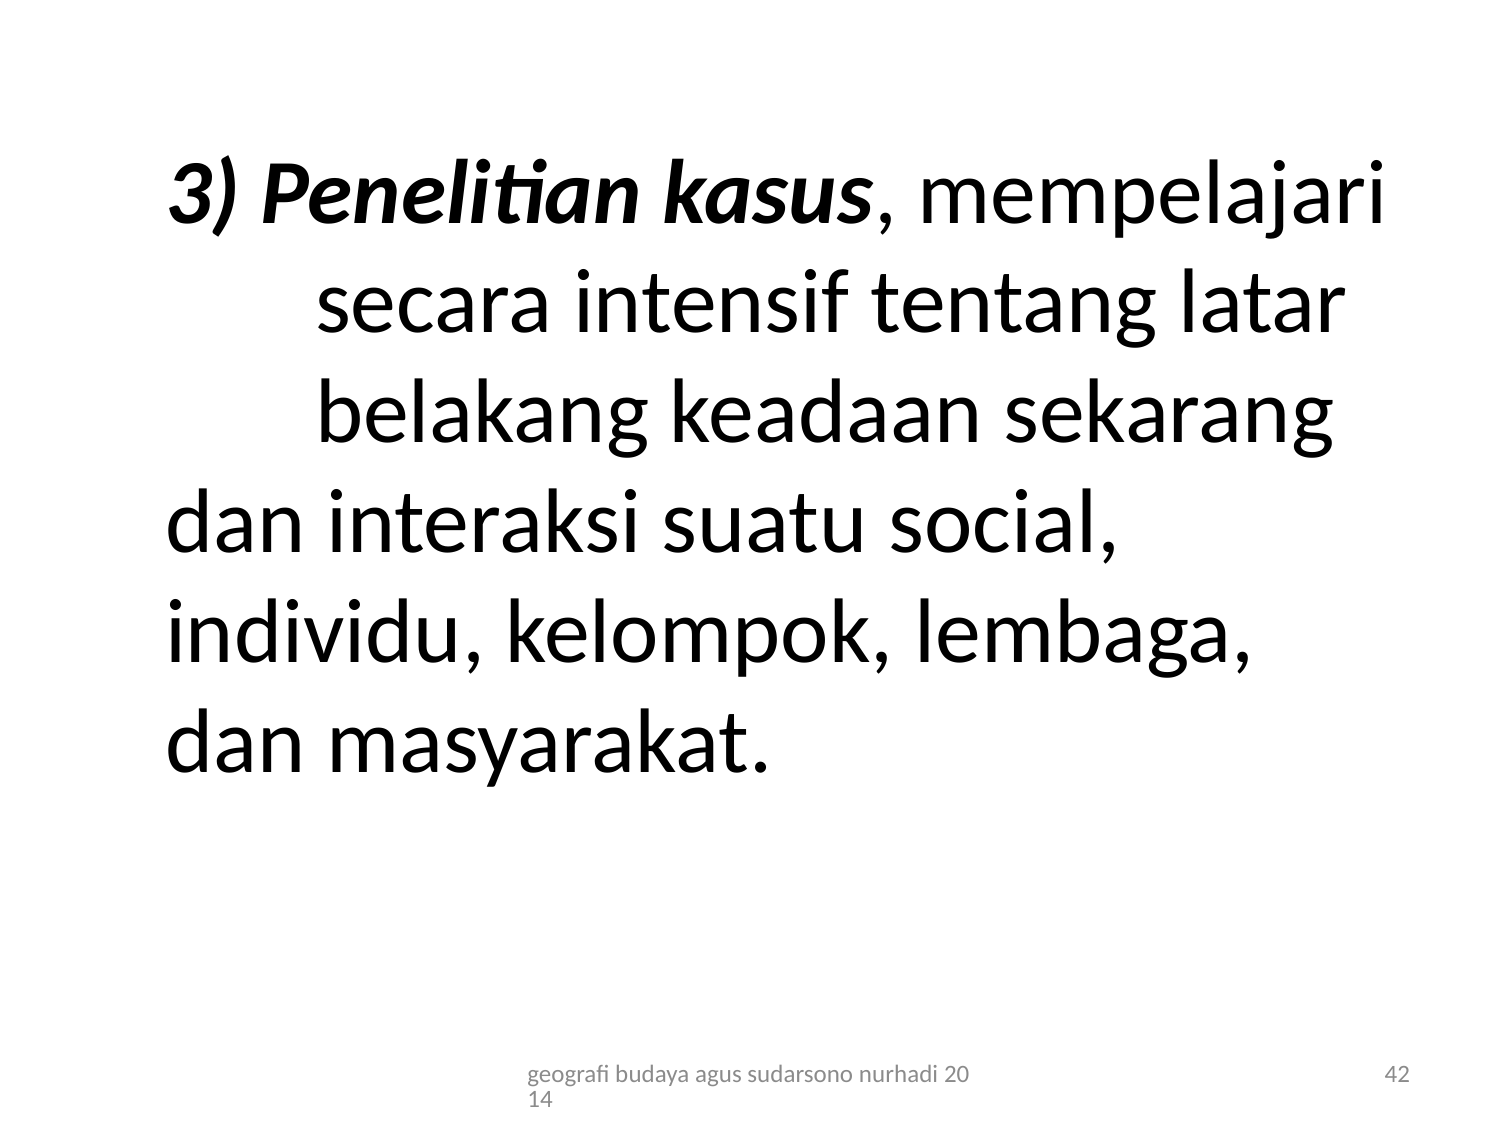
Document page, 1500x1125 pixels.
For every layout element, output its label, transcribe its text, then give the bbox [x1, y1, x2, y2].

footer geografi budaya agus sudarsono nurhadi 2014 [512, 1042, 988, 1103]
slide_number 42 [1074, 1042, 1425, 1103]
title 3) Penelitian kasus, mempelajari secara intensif tentang latar belakang keadaan sekarang dan interaksi suatu social, individu, kelompok, lembaga, dan masyarakat. [150, 45, 1425, 988]
